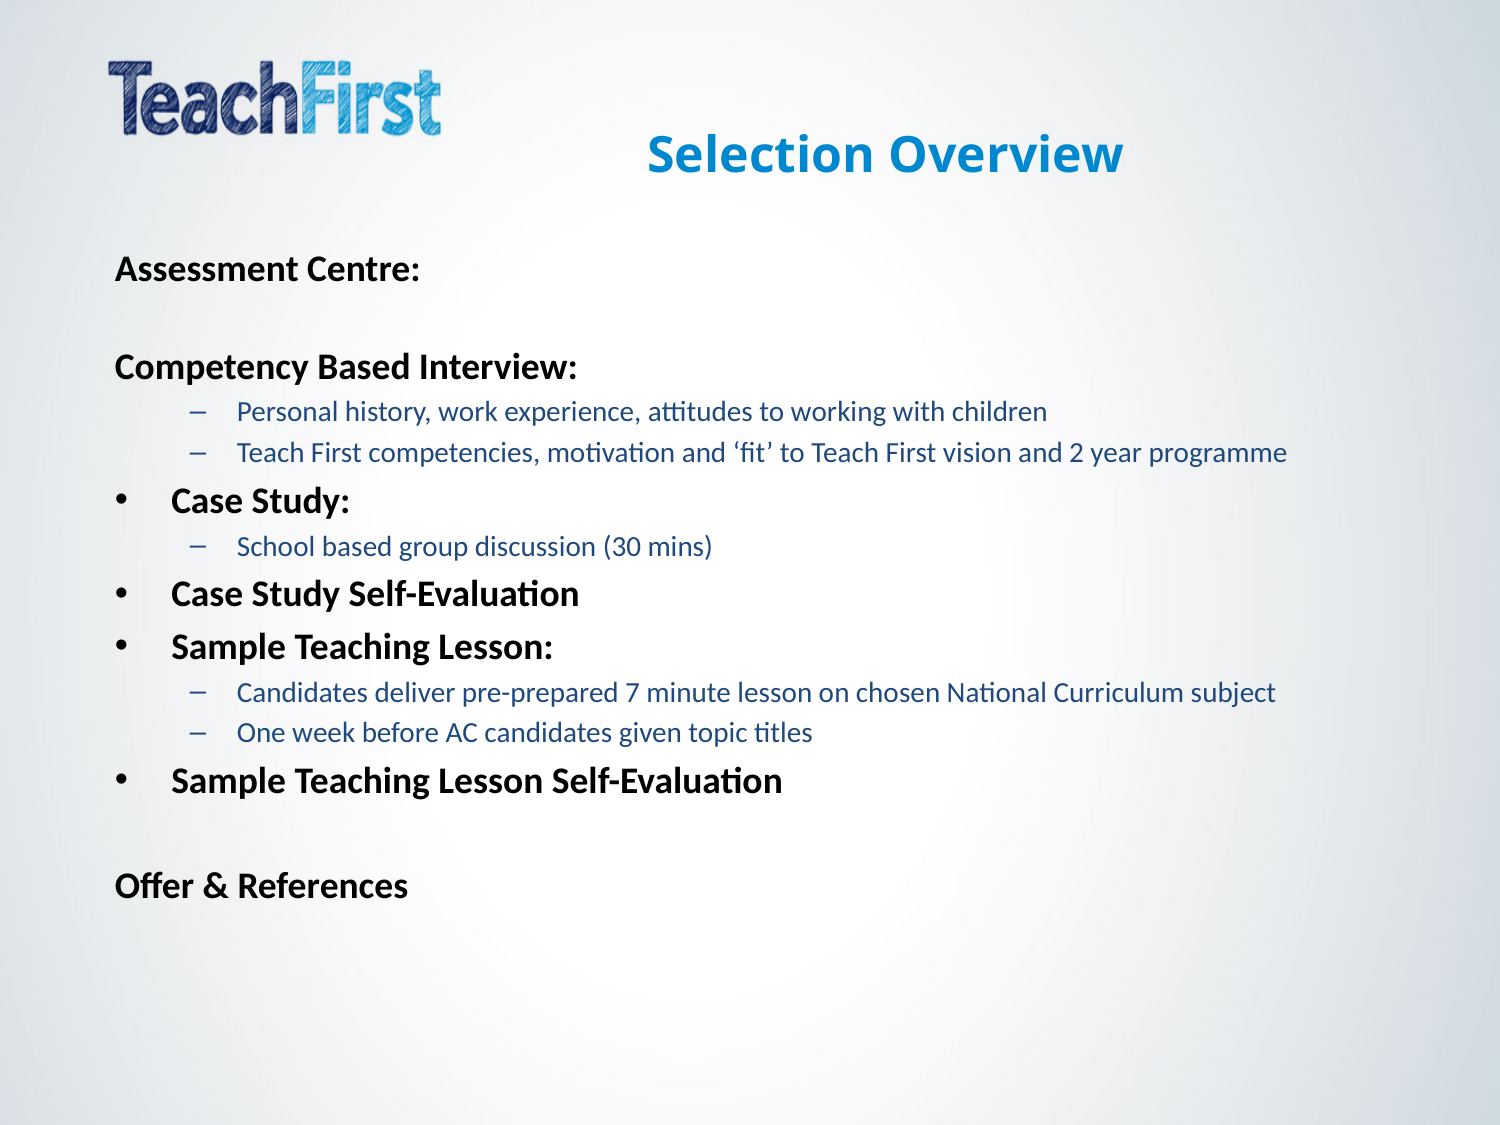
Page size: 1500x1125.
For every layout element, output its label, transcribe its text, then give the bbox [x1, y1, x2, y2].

picture [0, 0, 1500, 1125]
list Assessment Centre: Competency Based Interview: Personal history, work experience, attitudes to working with children Teach First competencies, motivation and ‘fit’ to Teach First vision and 2 year programme Case Study: School based group discussion (30 mins) Case Study Self-Evaluation Sample Teaching Lesson: Candidates deliver pre-prepared 7 minute lesson on chosen National Curriculum subject One week before AC candidates given topic titles Sample Teaching Lesson Self-Evaluation Offer & References [99, 236, 1353, 965]
text_box Selection Overview [561, 115, 1211, 236]
